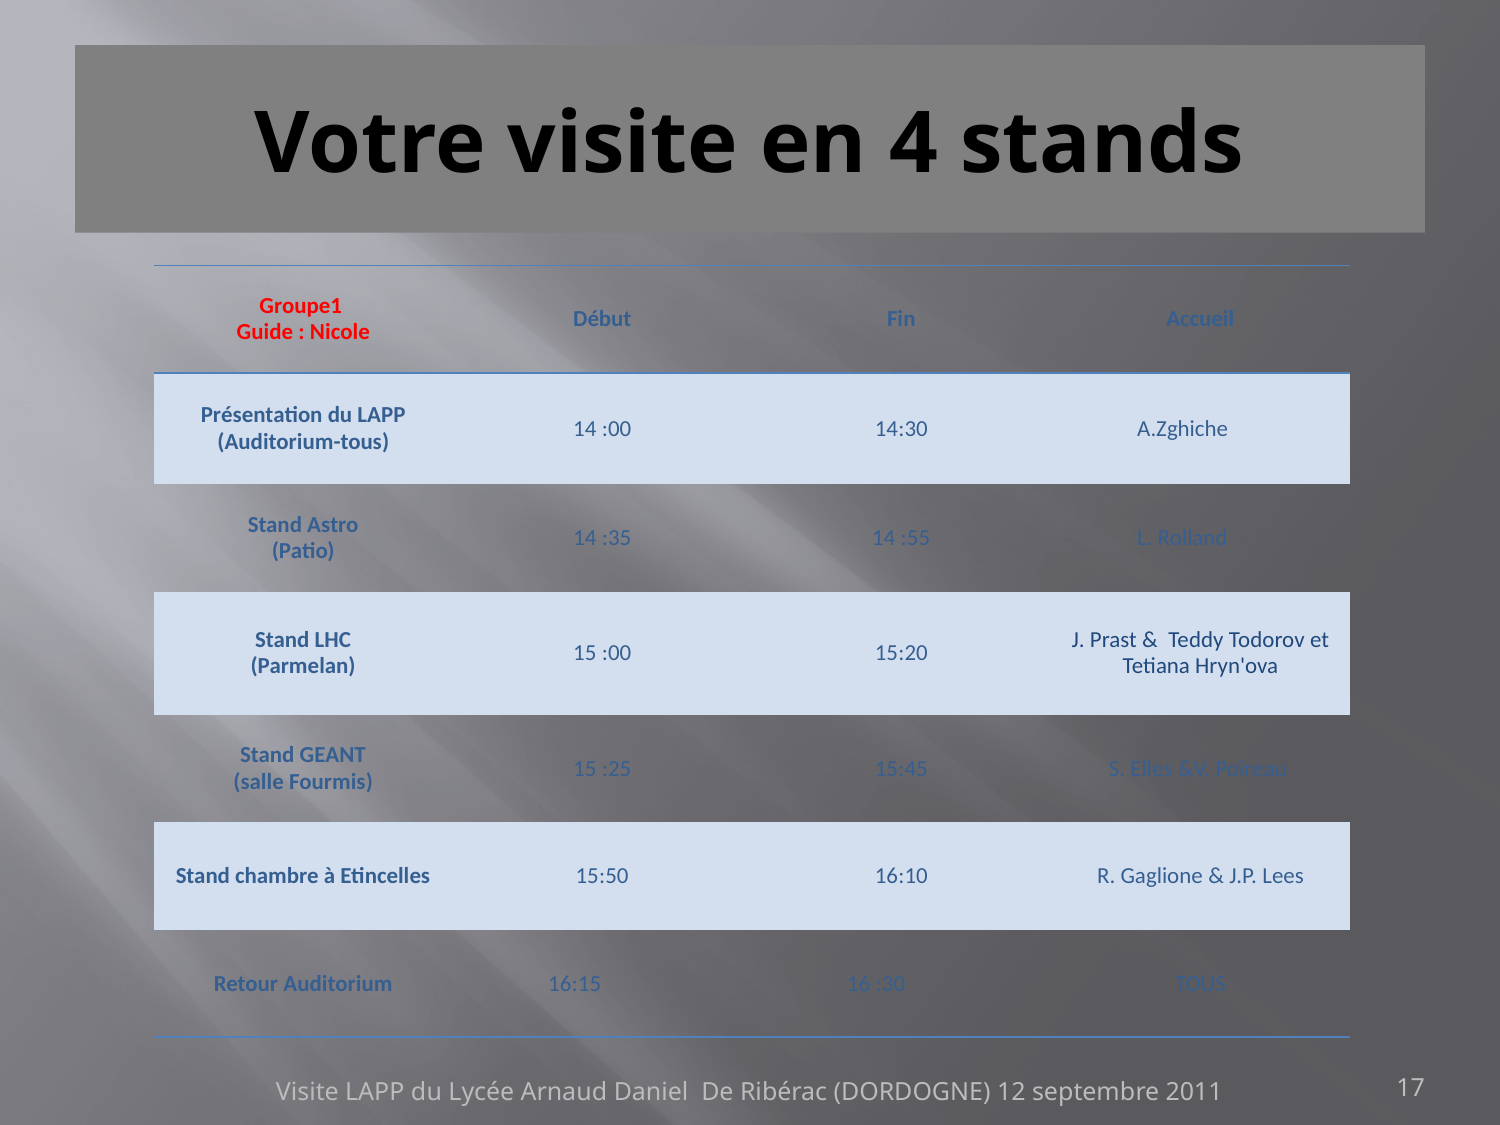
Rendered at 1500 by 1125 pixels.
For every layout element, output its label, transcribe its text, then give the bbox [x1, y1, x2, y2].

table_cell 15 :00 [453, 592, 752, 715]
table_cell 16 :30 [752, 930, 1051, 1036]
table_cell TOUS [1051, 930, 1350, 1036]
table_cell 15:50 [453, 822, 752, 930]
table_cell 14 :35 [453, 484, 752, 592]
slide_number 17 [1299, 1052, 1425, 1113]
table_cell 16:10 [752, 822, 1051, 930]
table_cell 14 :00 [453, 374, 752, 484]
table_cell 15:45 [752, 715, 1051, 822]
table_cell 14:30 [752, 374, 1051, 484]
table_cell 14 :55 [752, 484, 1051, 592]
table_header Début [453, 266, 752, 372]
table_cell L. Rolland [1051, 484, 1350, 592]
table_header Accueil [1051, 266, 1350, 372]
table_cell 15:20 [752, 592, 1051, 715]
table_cell Présentation du LAPP (Auditorium-tous) [154, 374, 453, 484]
table_cell Stand GEANT (salle Fourmis) [154, 715, 453, 822]
table_cell Stand chambre à Etincelles [154, 822, 453, 930]
title Votre visite en 4 stands [75, 45, 1425, 233]
table_cell Stand LHC (Parmelan) [154, 592, 453, 715]
table_cell Stand Astro (Patio) [154, 484, 453, 592]
table_cell 15 :25 [453, 715, 752, 822]
table_cell R. Gaglione & J.P. Lees [1051, 822, 1350, 930]
table_header Fin [752, 266, 1051, 372]
table_cell J. Prast & Teddy Todorov et Tetiana Hryn'ova [1051, 592, 1350, 715]
table_cell Retour Auditorium [154, 930, 453, 1036]
table_header Groupe1 Guide : Nicole [154, 266, 453, 372]
footer Visite LAPP du Lycée Arnaud Daniel De Ribérac (DORDOGNE) 12 septembre 2011 [150, 1052, 1299, 1113]
table_cell S. Elles &V. Poireau [1051, 715, 1350, 822]
table_cell A.Zghiche [1051, 374, 1350, 484]
table_cell 16:15 [453, 930, 752, 1036]
